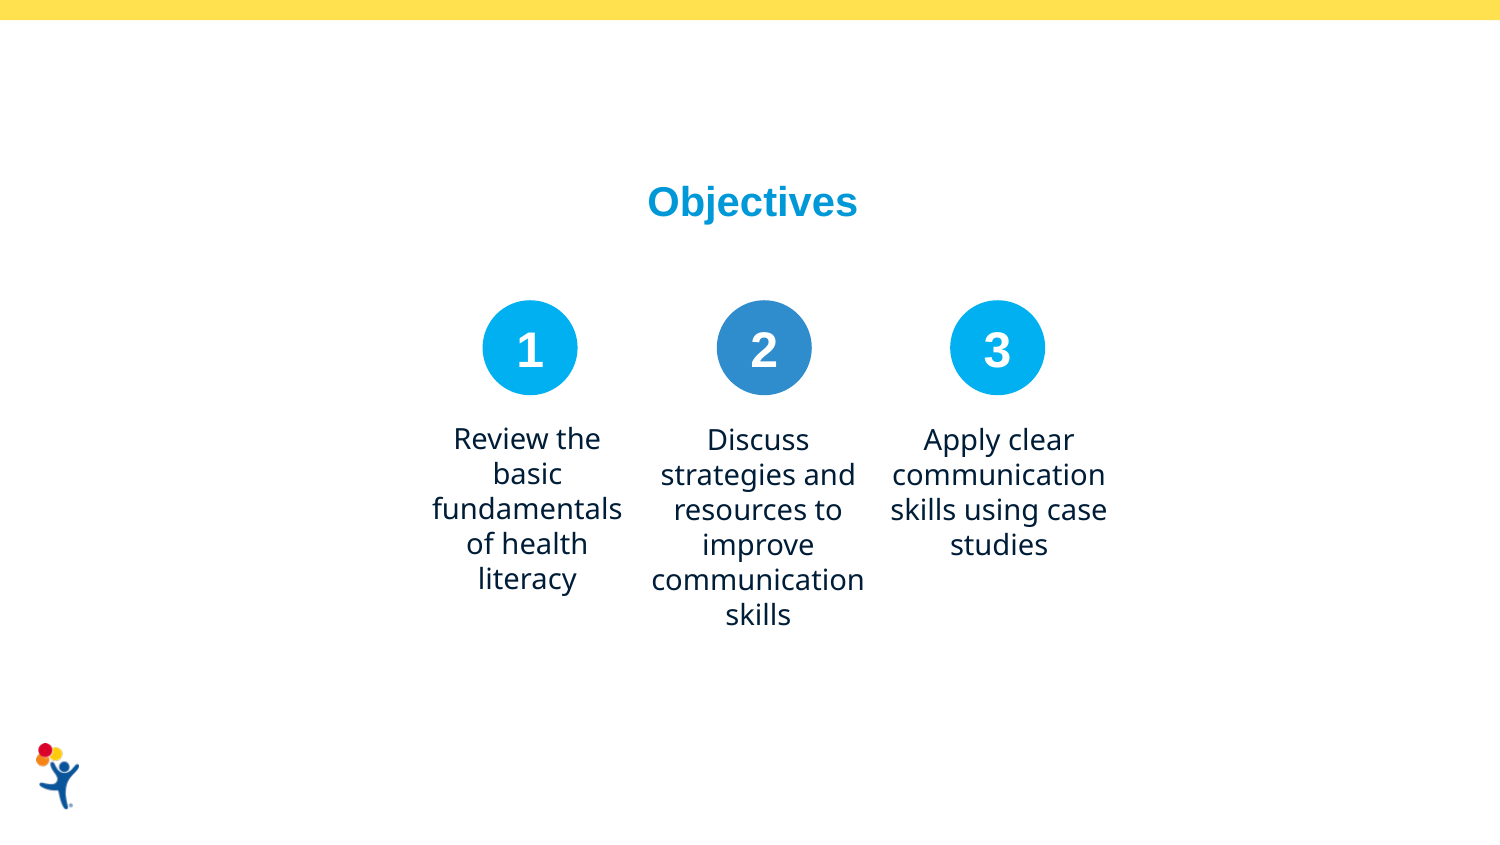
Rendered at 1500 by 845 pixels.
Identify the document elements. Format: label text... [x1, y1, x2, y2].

list Apply clear communication skills using case studies [868, 414, 1130, 621]
list Discuss strategies and resources to improve communication skills [628, 414, 868, 536]
list Review the basic fundamentals of health literacy [411, 413, 644, 683]
list Objectives [196, 166, 1310, 233]
picture [36, 743, 79, 811]
